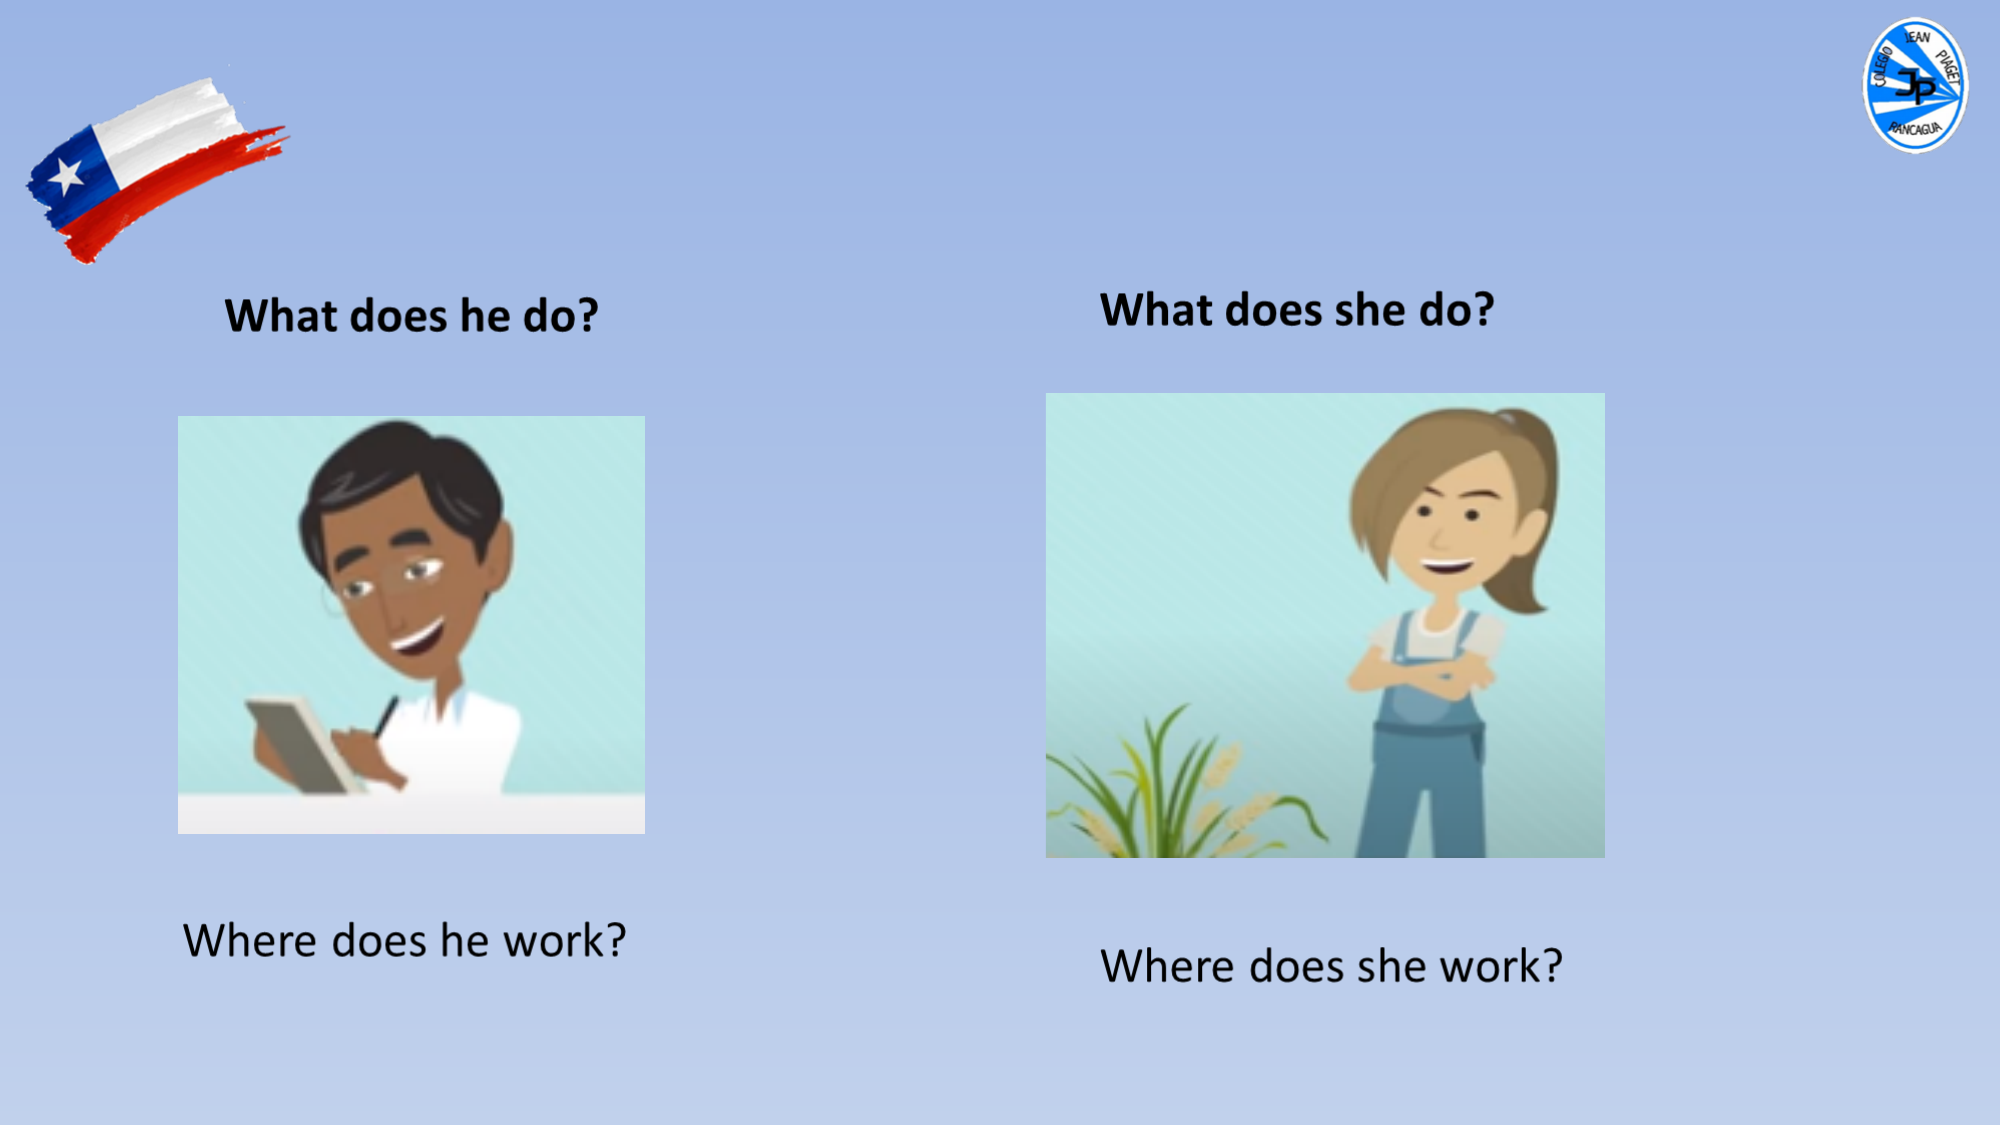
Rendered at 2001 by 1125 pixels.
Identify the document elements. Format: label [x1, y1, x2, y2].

picture [151, 893, 693, 1000]
picture [1045, 392, 1606, 858]
picture [177, 416, 646, 834]
picture [1069, 239, 1969, 369]
picture [0, 0, 646, 375]
picture [1069, 918, 1720, 1025]
picture [1837, 14, 2000, 156]
